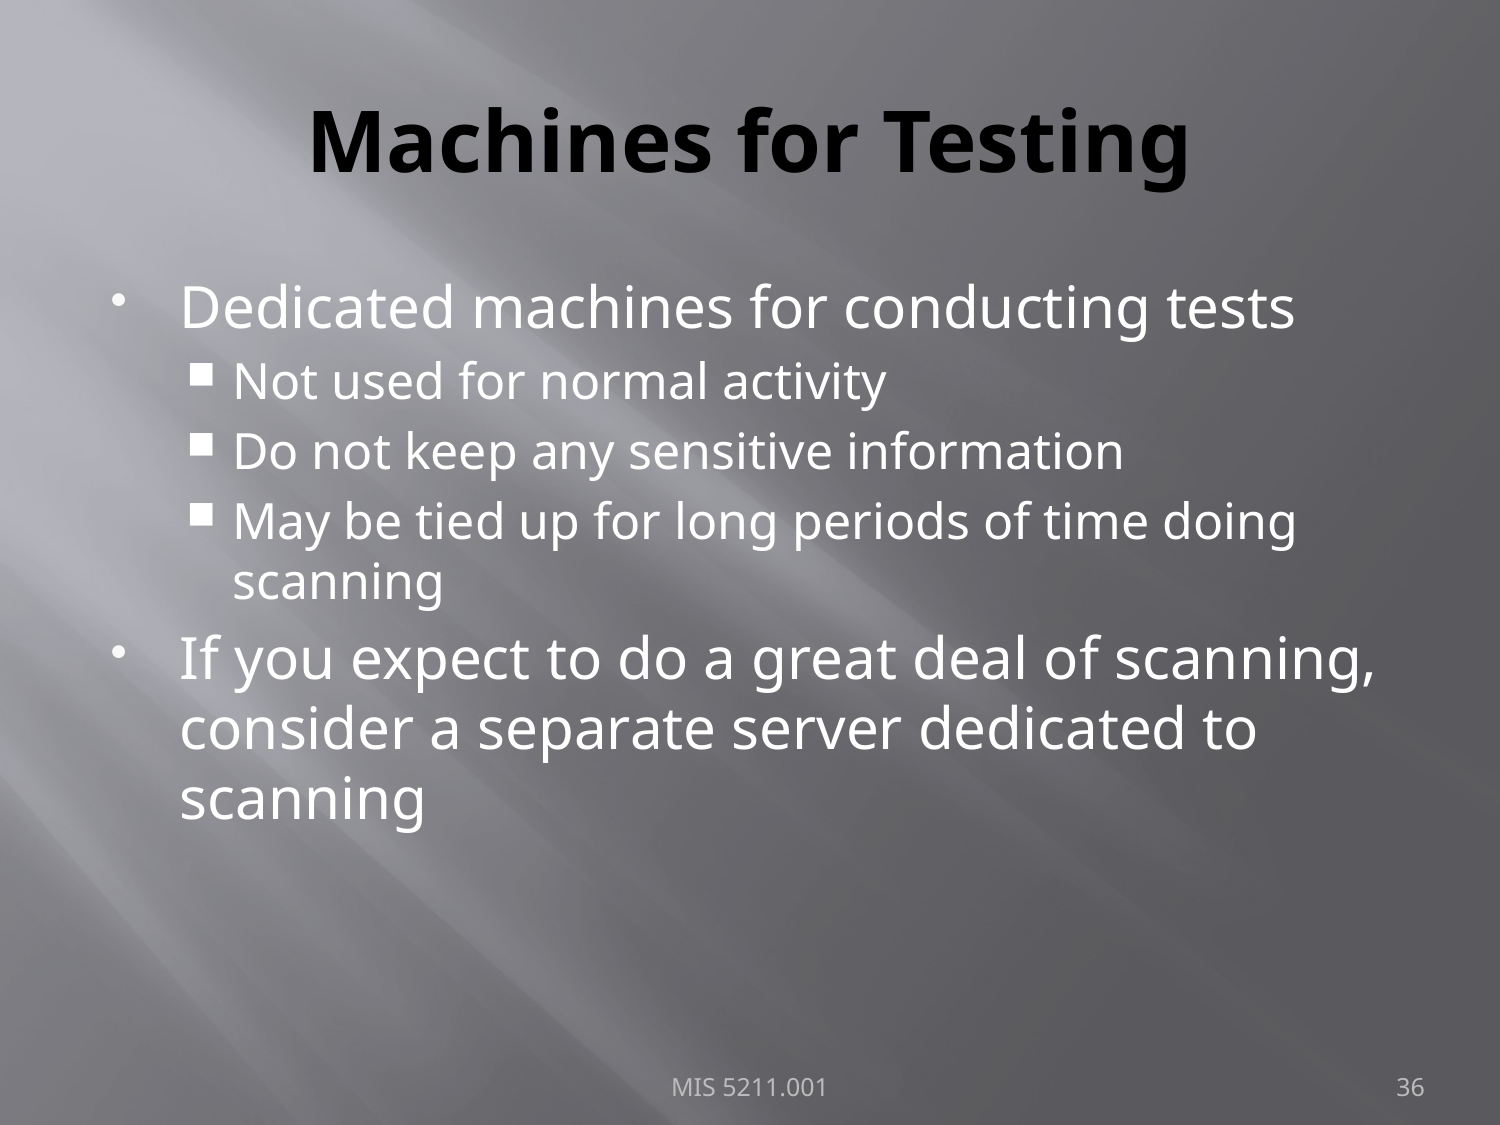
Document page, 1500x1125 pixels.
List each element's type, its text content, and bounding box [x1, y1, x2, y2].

title Machines for Testing [75, 45, 1425, 233]
list Dedicated machines for conducting tests Not used for normal activity Do not keep any sensitive information May be tied up for long periods of time doing scanning If you expect to do a great deal of scanning, consider a separate server dedicated to scanning [75, 262, 1425, 1035]
footer MIS 5211.001 [512, 1052, 988, 1113]
slide_number 36 [1299, 1052, 1425, 1113]
